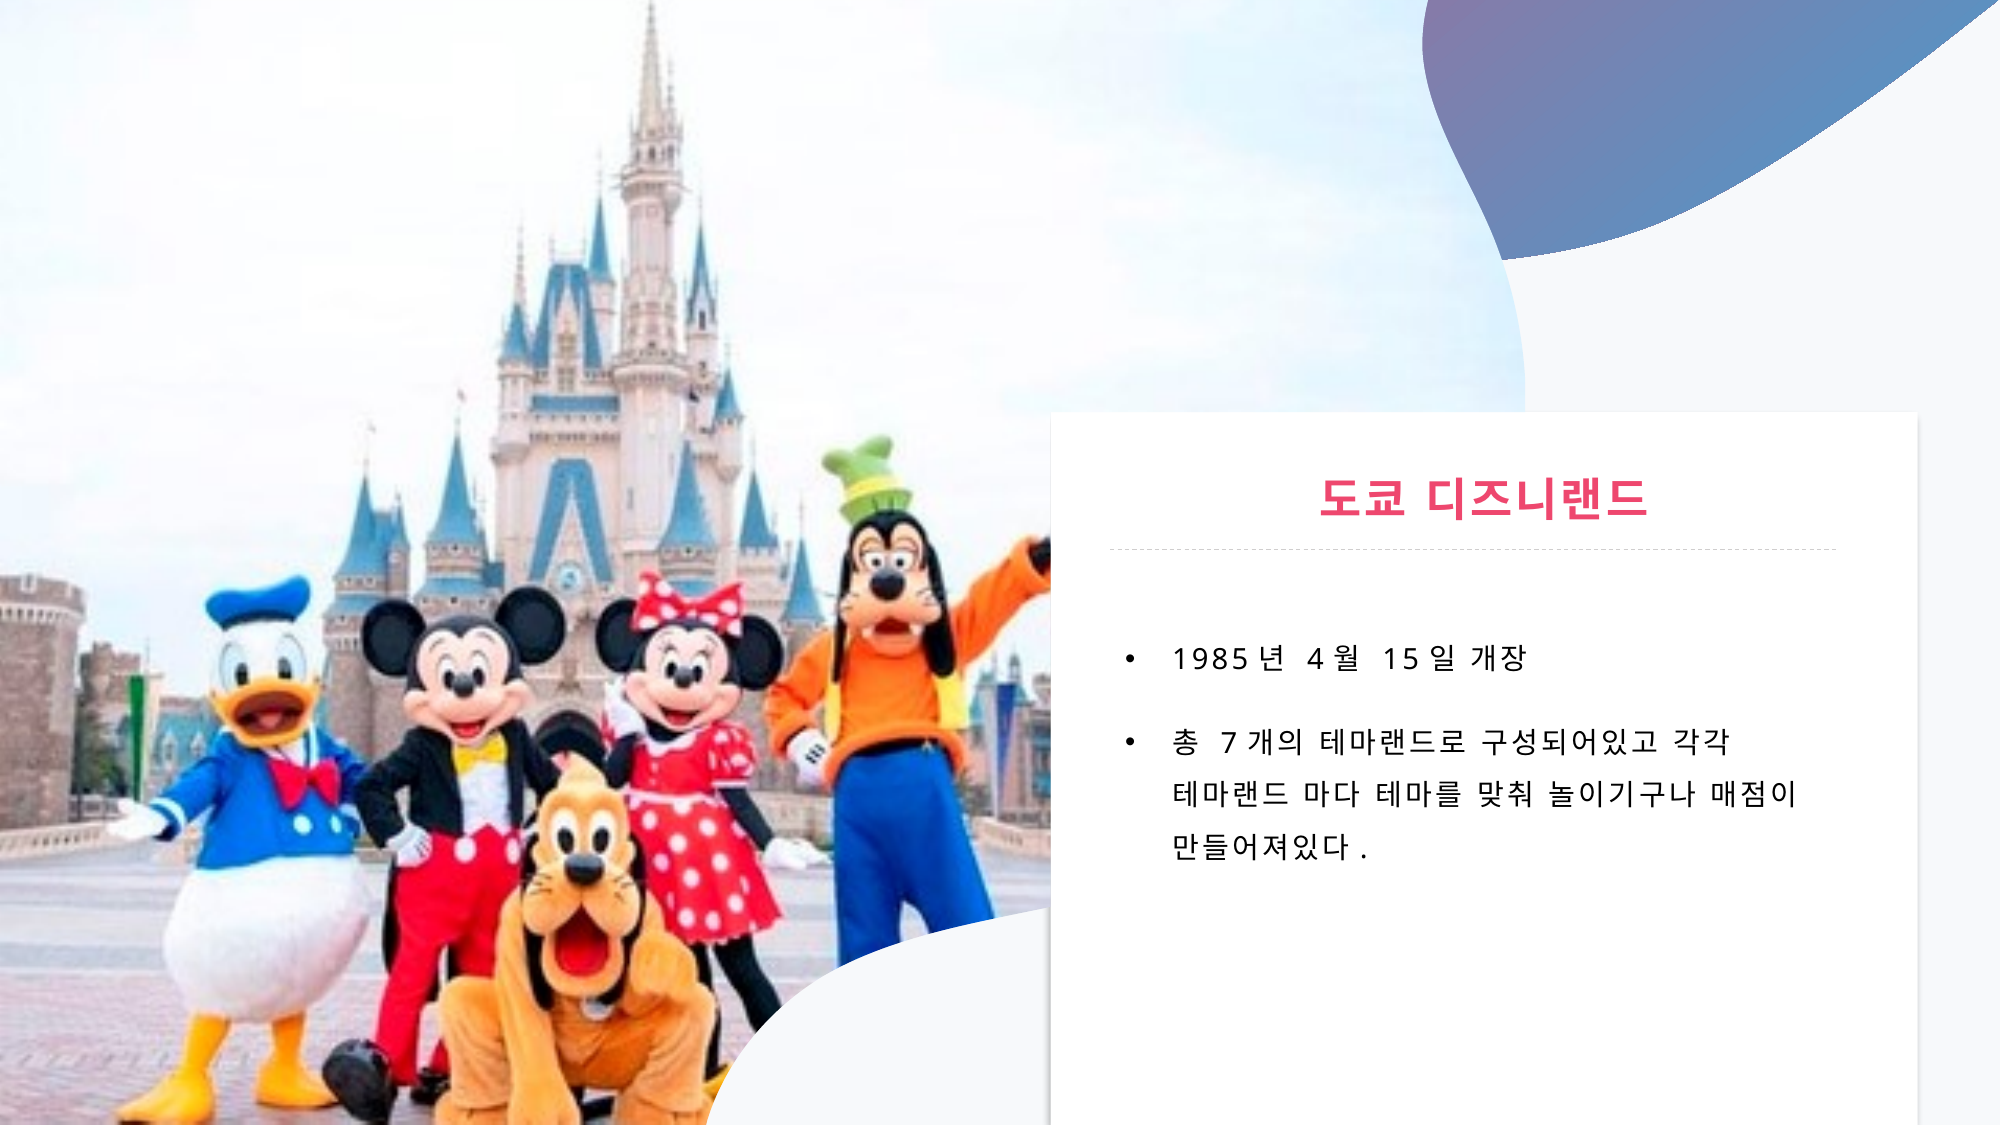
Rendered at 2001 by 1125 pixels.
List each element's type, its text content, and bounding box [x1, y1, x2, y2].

picture [0, 0, 1526, 1125]
title 도쿄 디즈니랜드 [1526, 453, 1859, 550]
list 1985년 4월 15일 개장 총 7개의 테마랜드로 구성되어있고 각각 테마랜드 마다 테마를 맞춰 놀이기구나 매점이 만들어져있다. [1526, 549, 1858, 1043]
